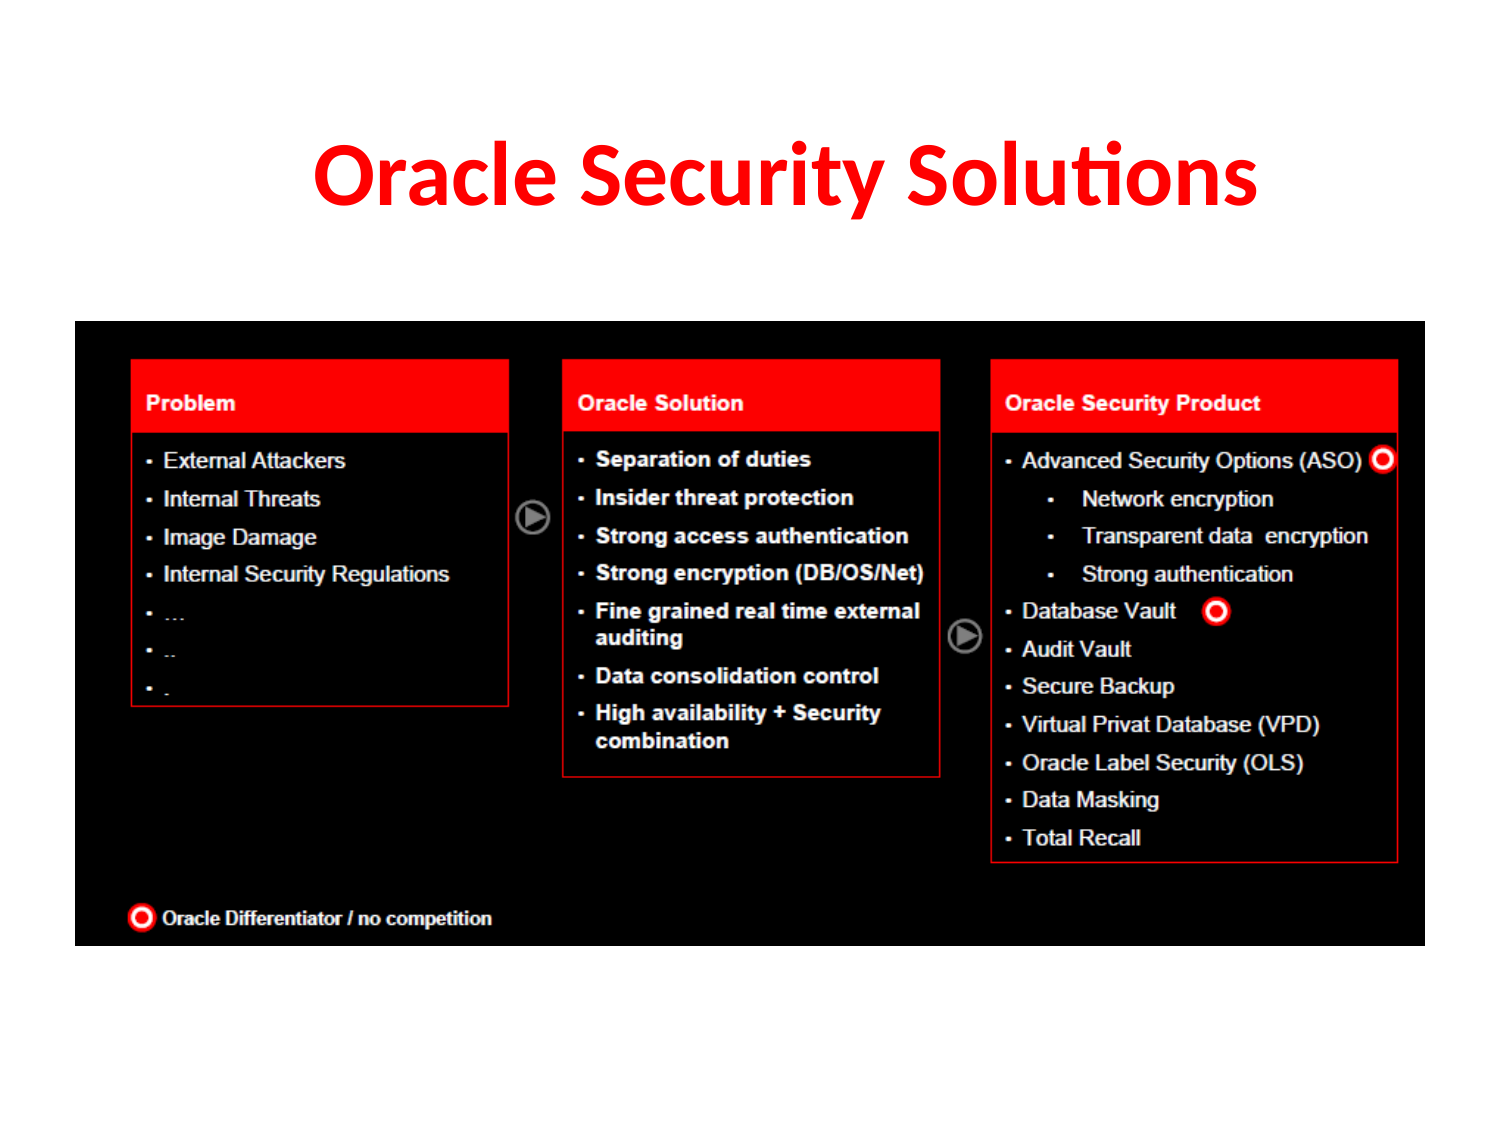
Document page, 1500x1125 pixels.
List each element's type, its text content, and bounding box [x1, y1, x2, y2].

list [74, 321, 1426, 946]
title Oracle Security Solutions [75, 75, 1500, 263]
